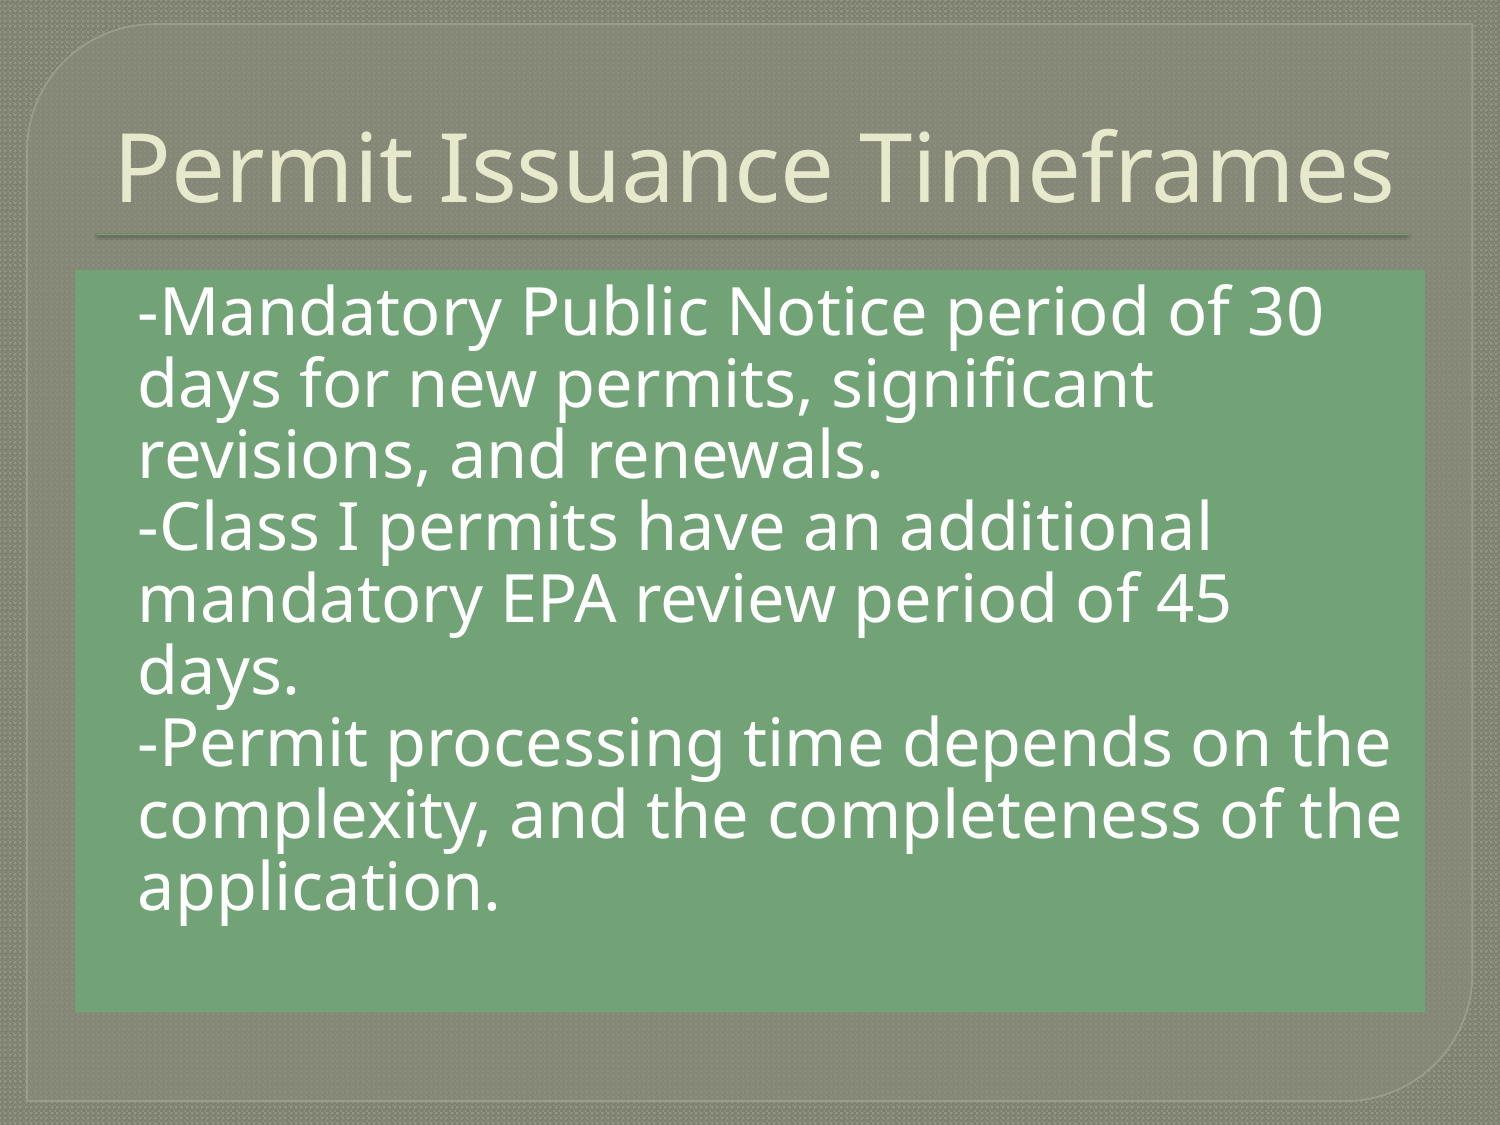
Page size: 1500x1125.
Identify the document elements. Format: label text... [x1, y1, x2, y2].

list -Mandatory Public Notice period of 30 days for new permits, significant revisions, and renewals. -Class I permits have an additional mandatory EPA review period of 45 days. -Permit processing time depends on the complexity, and the completeness of the application. [74, 269, 1426, 1013]
title Permit Issuance Timeframes [75, 41, 1425, 230]
